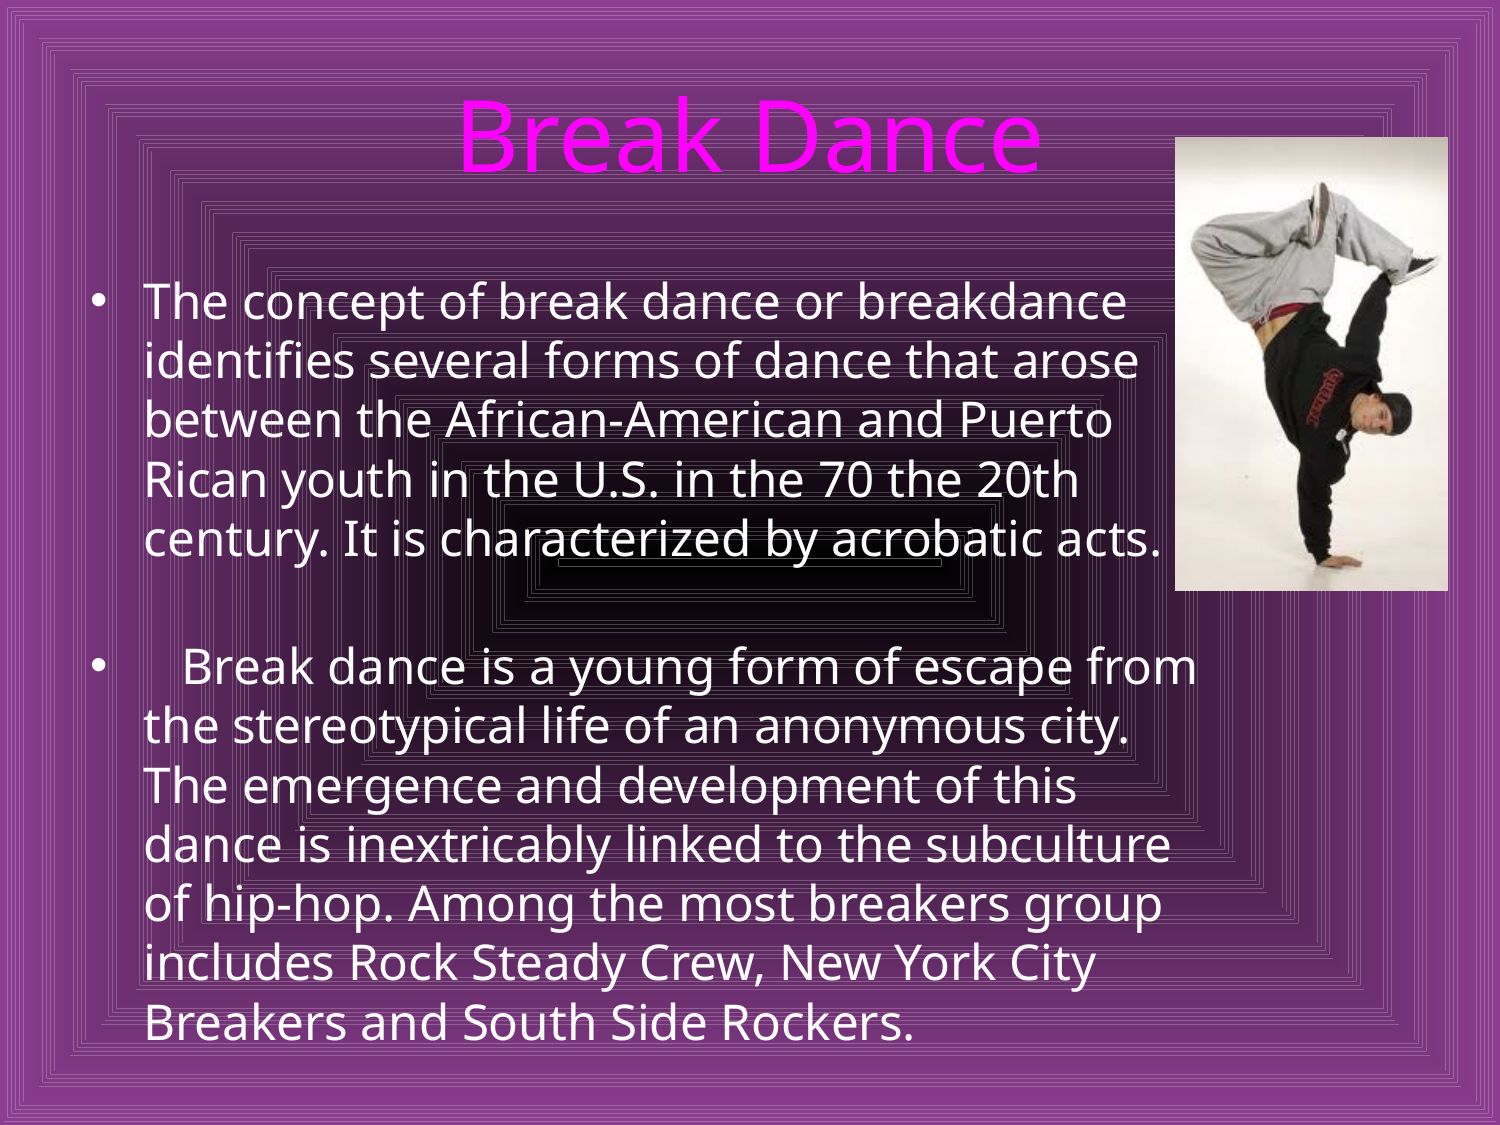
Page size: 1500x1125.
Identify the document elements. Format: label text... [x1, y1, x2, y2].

title Break Dance [75, 45, 1425, 220]
list The concept of break dance or breakdance identifies several forms of dance that arose between the African-American and Puerto Rican youth in the U.S. in the 70 the 20th century. It is characterized by acrobatic acts. Break dance is a young form of escape from the stereotypical life of an anonymous city. The emergence and development of this dance is inextricably linked to the subculture of hip-hop. Among the most breakers group includes Rock Steady Crew, New York City Breakers and South Side Rockers. [75, 262, 1223, 1071]
picture [1174, 136, 1448, 591]
